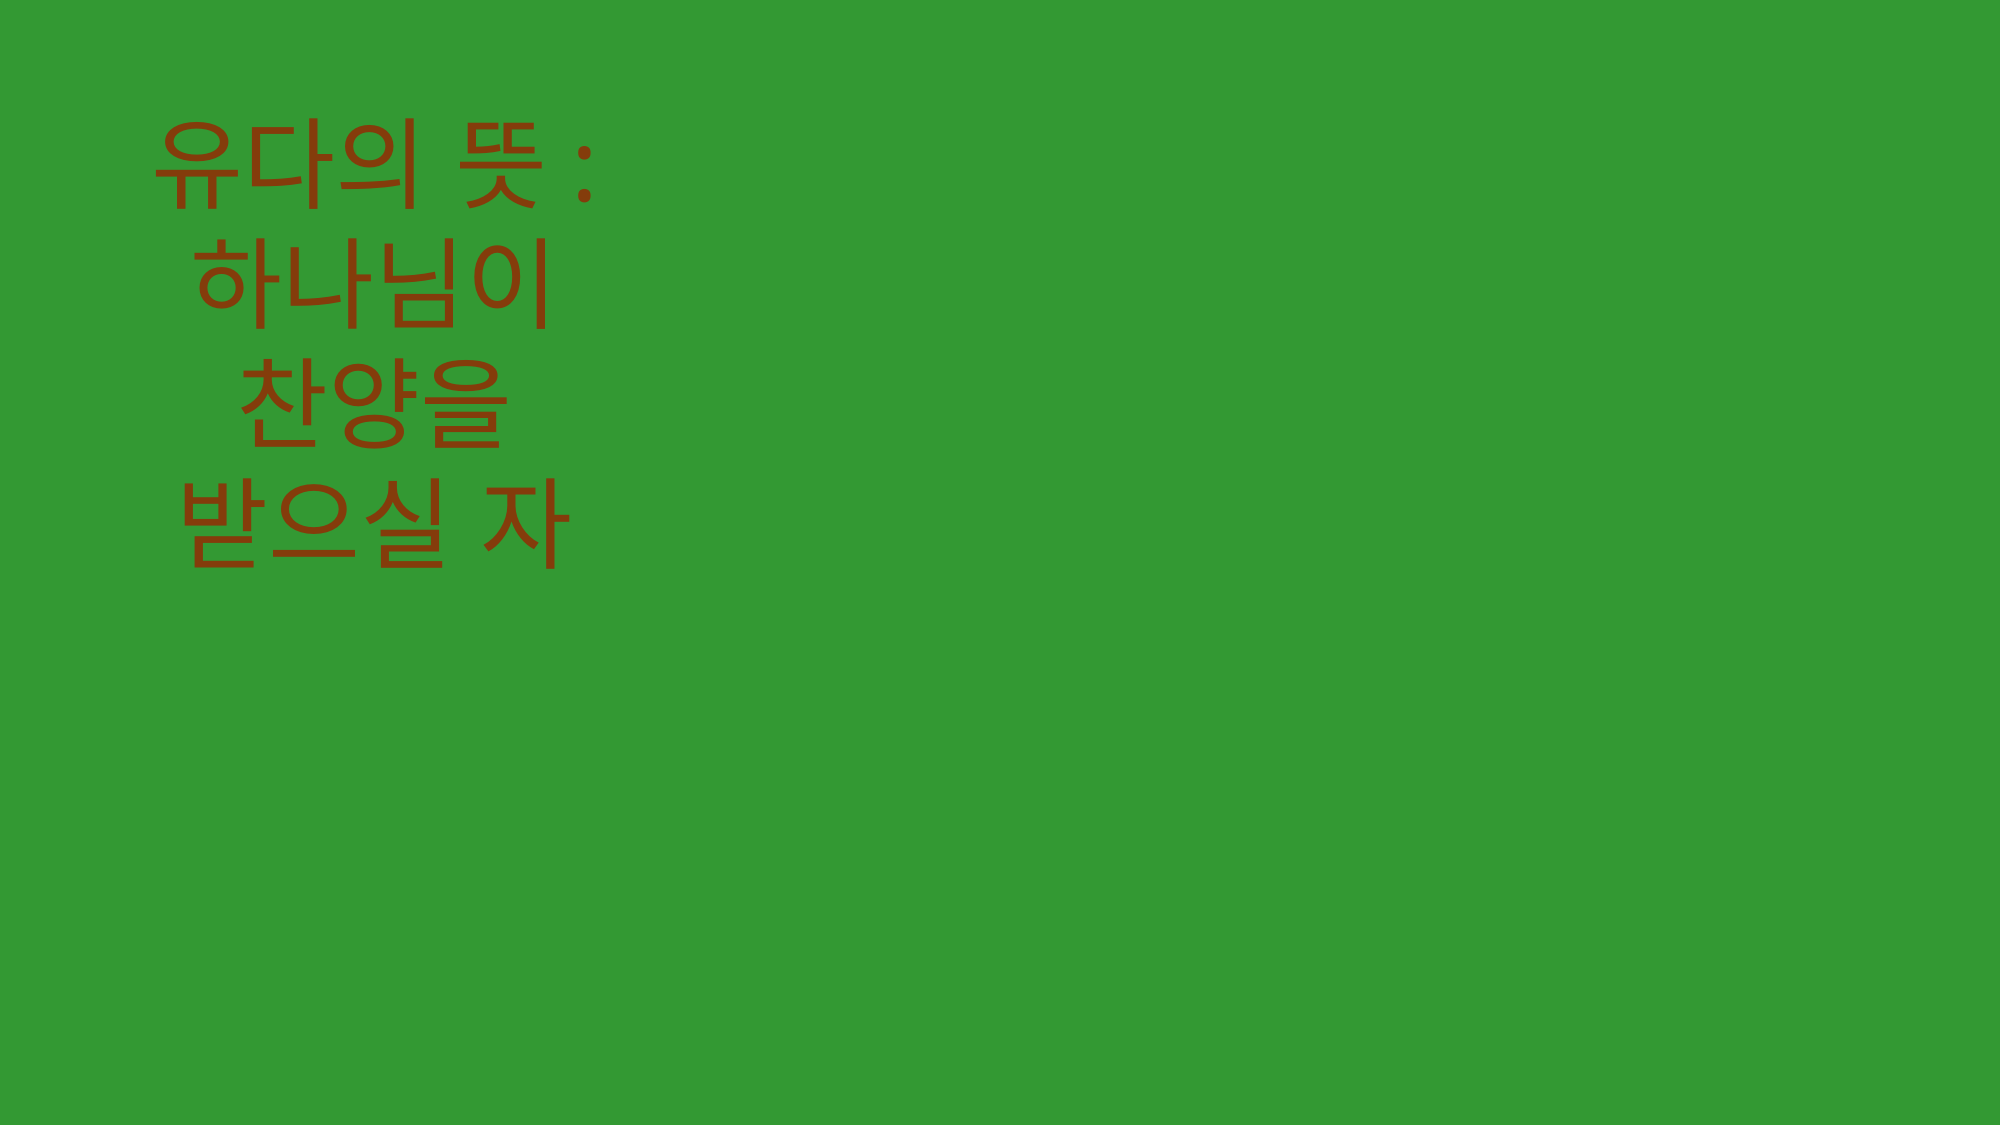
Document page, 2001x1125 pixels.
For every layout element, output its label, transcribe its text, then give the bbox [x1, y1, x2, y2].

text_box 유다의 뜻: 하나님이 찬양을 받으실 자 [0, 93, 750, 589]
